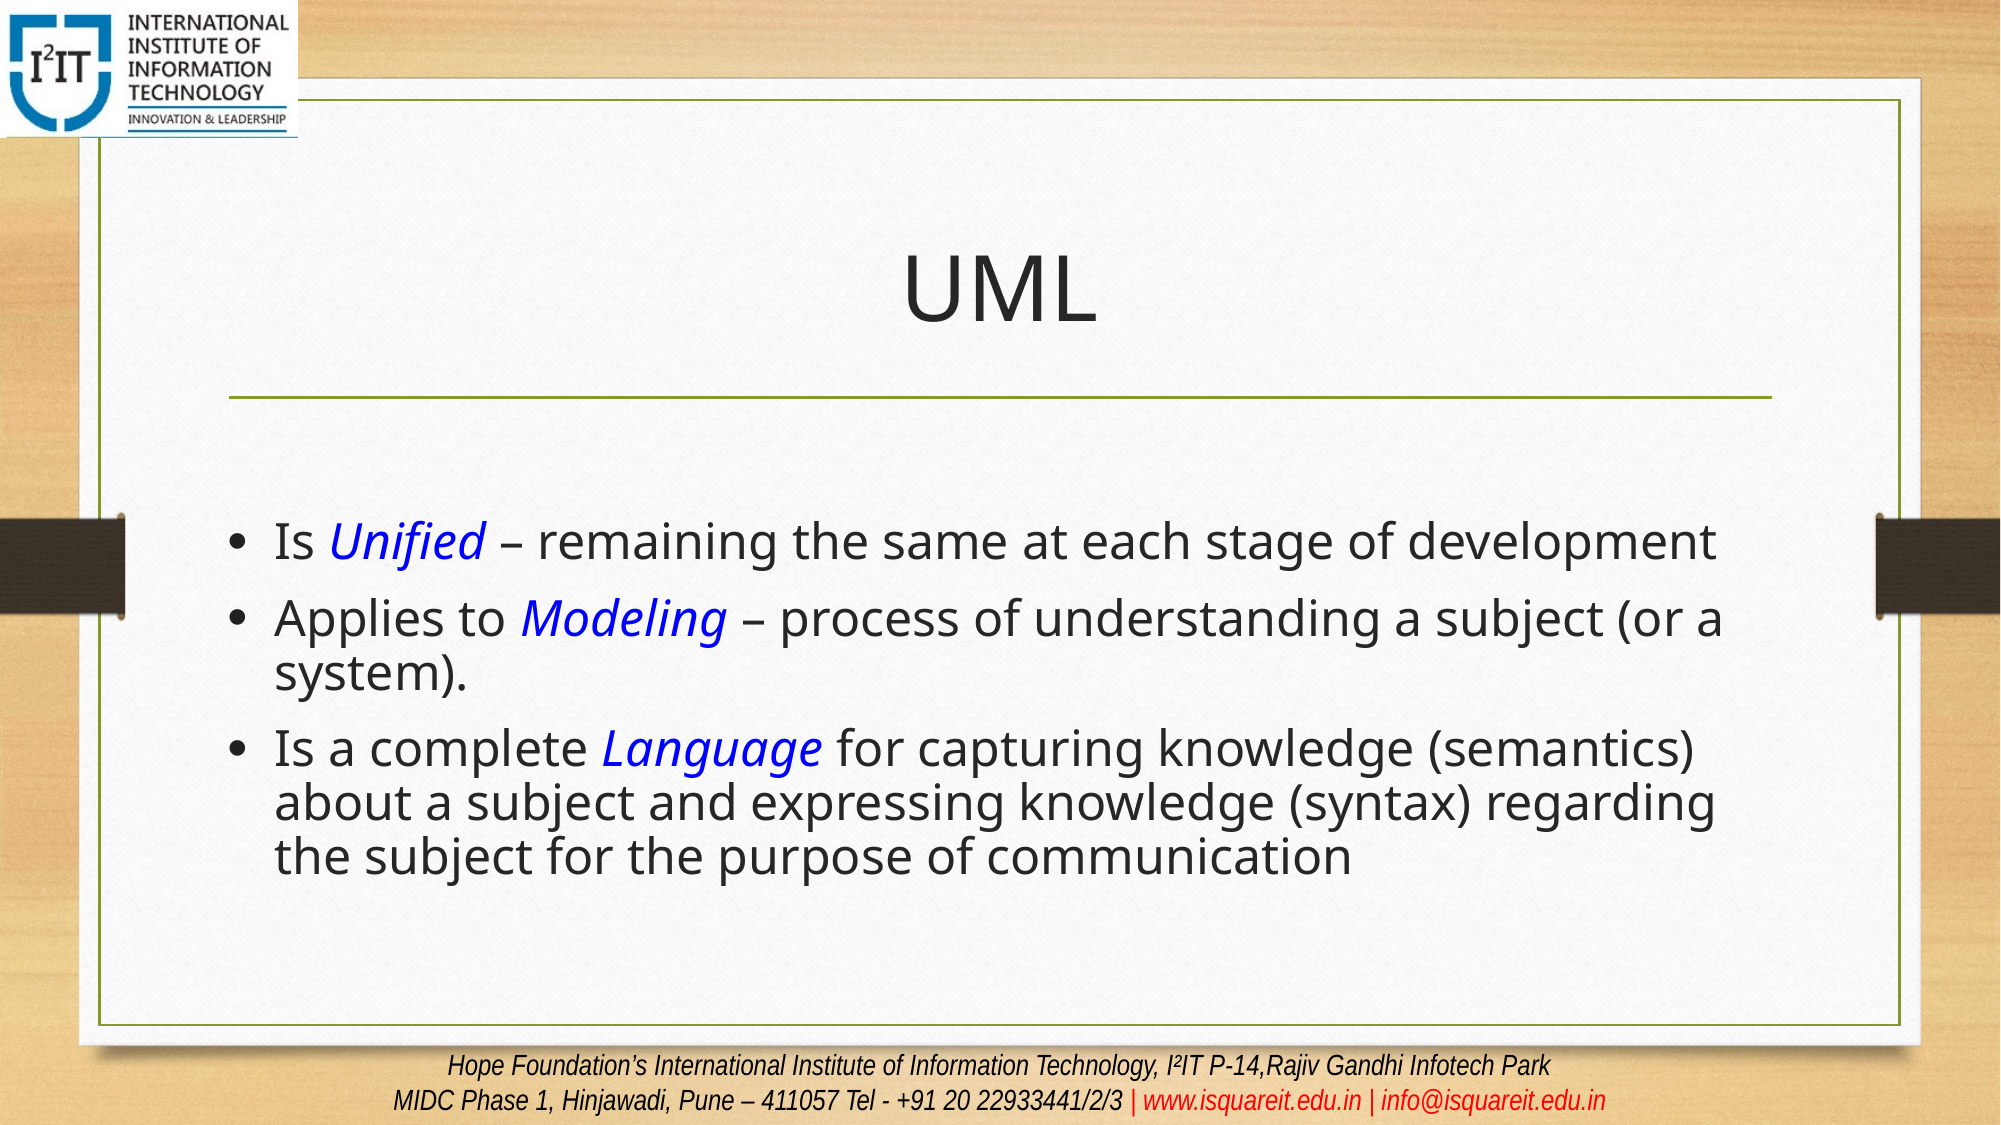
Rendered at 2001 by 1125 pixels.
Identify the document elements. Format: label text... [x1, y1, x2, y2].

list UML Is Unified – remaining the same at each stage of development Applies to Modeling – process of understanding a subject (or a system). Is a complete Language for capturing knowledge (semantics) about a subject and expressing knowledge (syntax) regarding the subject for the purpose of communication [212, 143, 1788, 964]
text_box Hope Foundation’s International Institute of Information Technology, I²IT P-14,Rajiv Gandhi Infotech Park MIDC Phase 1, Hinjawadi, Pune – 411057 Tel - +91 20 22933441/2/3 | www.isquareit.edu.in | info@isquareit.edu.in [0, 1039, 2000, 1124]
picture [0, 0, 2001, 1125]
